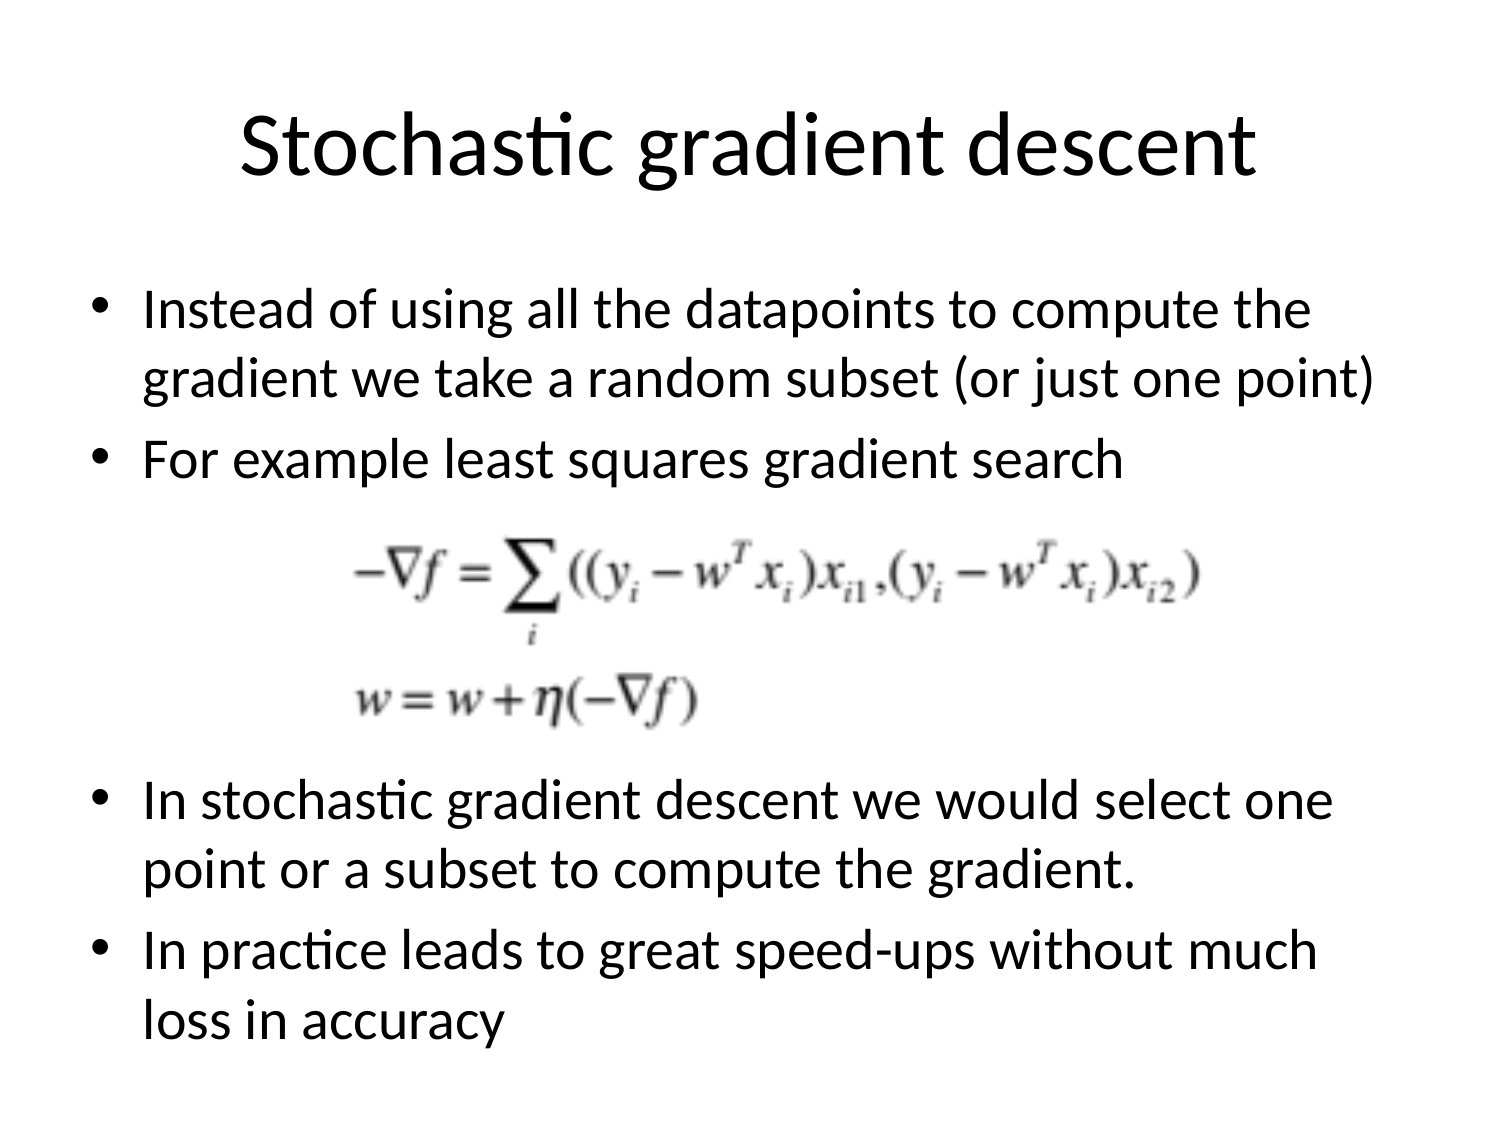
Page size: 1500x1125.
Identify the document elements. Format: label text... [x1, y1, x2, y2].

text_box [348, 525, 1203, 731]
list Instead of using all the datapoints to compute the gradient we take a random subset (or just one point) For example least squares gradient search In stochastic gradient descent we would select one point or a subset to compute the gradient. In practice leads to great speed-ups without much loss in accuracy [75, 262, 1425, 1075]
title Stochastic gradient descent [75, 45, 1425, 233]
